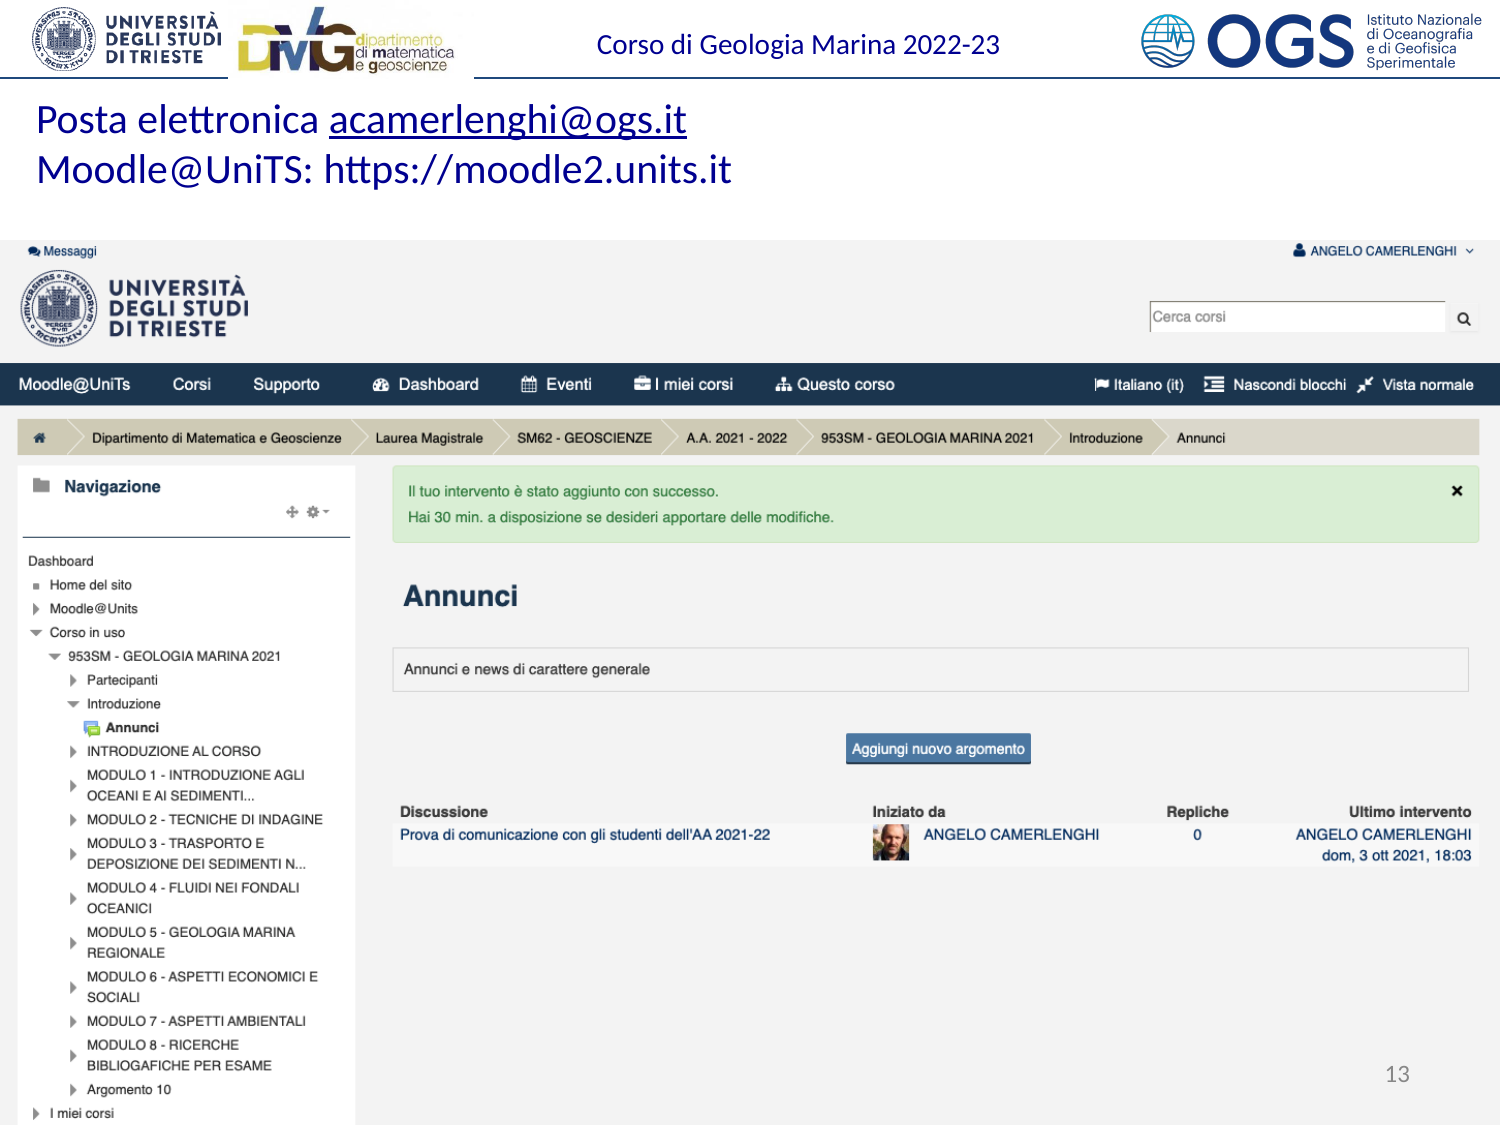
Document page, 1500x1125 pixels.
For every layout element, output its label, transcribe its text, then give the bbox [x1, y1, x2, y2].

picture [1128, 1, 1493, 81]
picture [228, 0, 474, 79]
picture [0, 239, 1500, 1125]
text_box Posta elettronica acamerlenghi@ogs.it Moodle@UniTS: https://moodle2.units.it [21, 83, 784, 199]
picture [29, 5, 223, 71]
